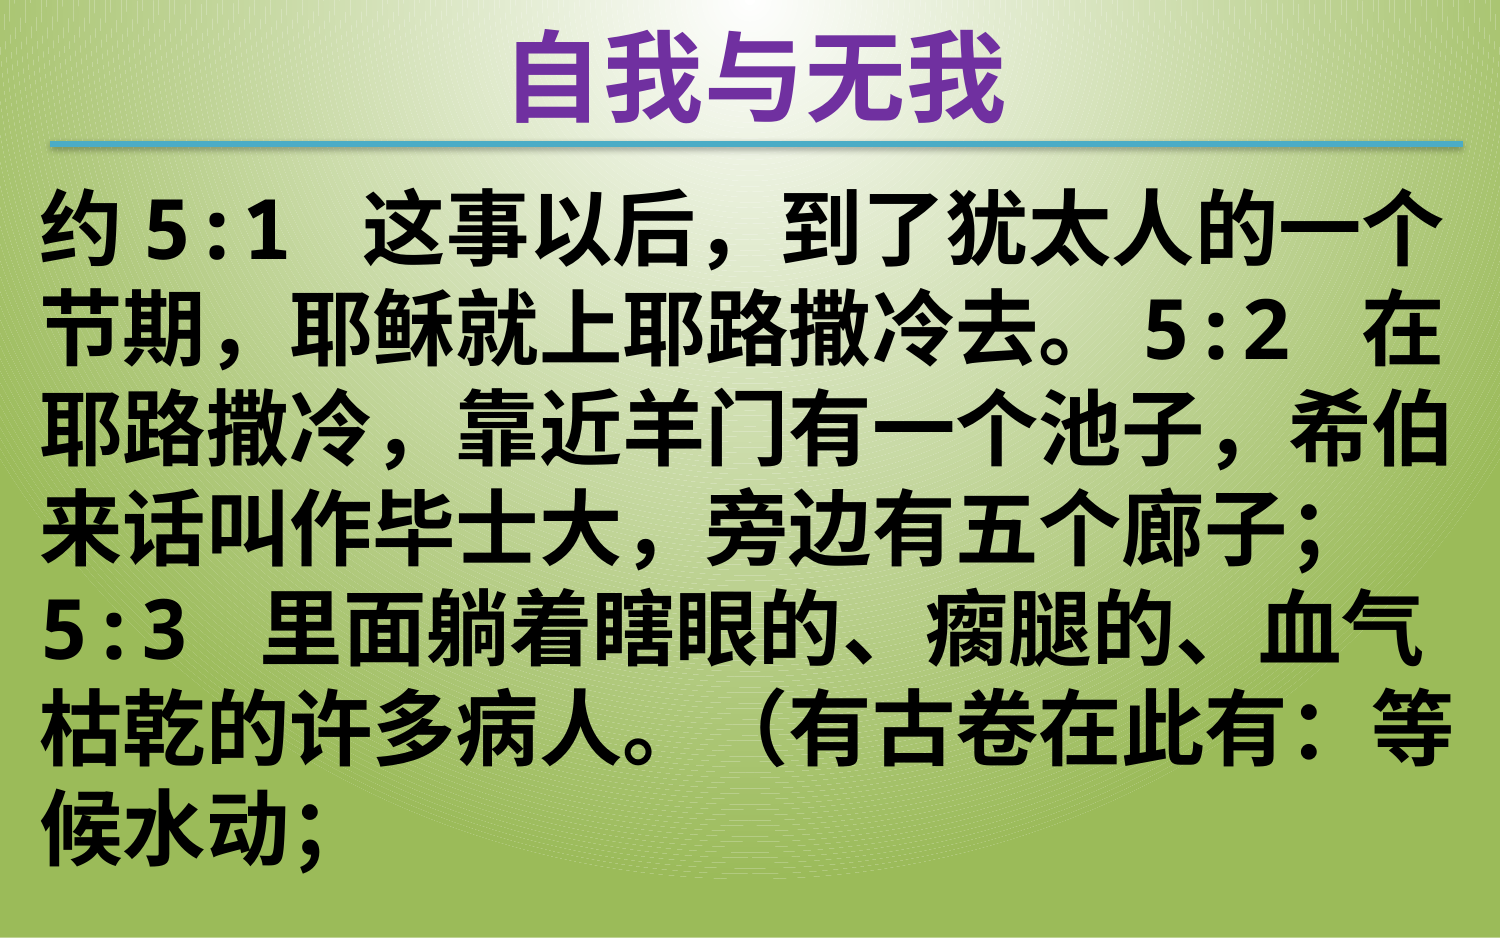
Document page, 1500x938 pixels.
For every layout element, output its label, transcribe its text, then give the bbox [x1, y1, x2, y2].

text_box 自我与无我 [487, 7, 1022, 139]
text_box 约5:1 这事以后，到了犹太人的一个节期，耶稣就上耶路撒冷去。5:2 在耶路撒冷，靠近羊门有一个池子，希伯来话叫作毕士大，旁边有五个廊子；5:3 里面躺着瞎眼的、瘸腿的、血气枯乾的许多病人。（有古卷在此有：等候水动； [23, 167, 1477, 885]
